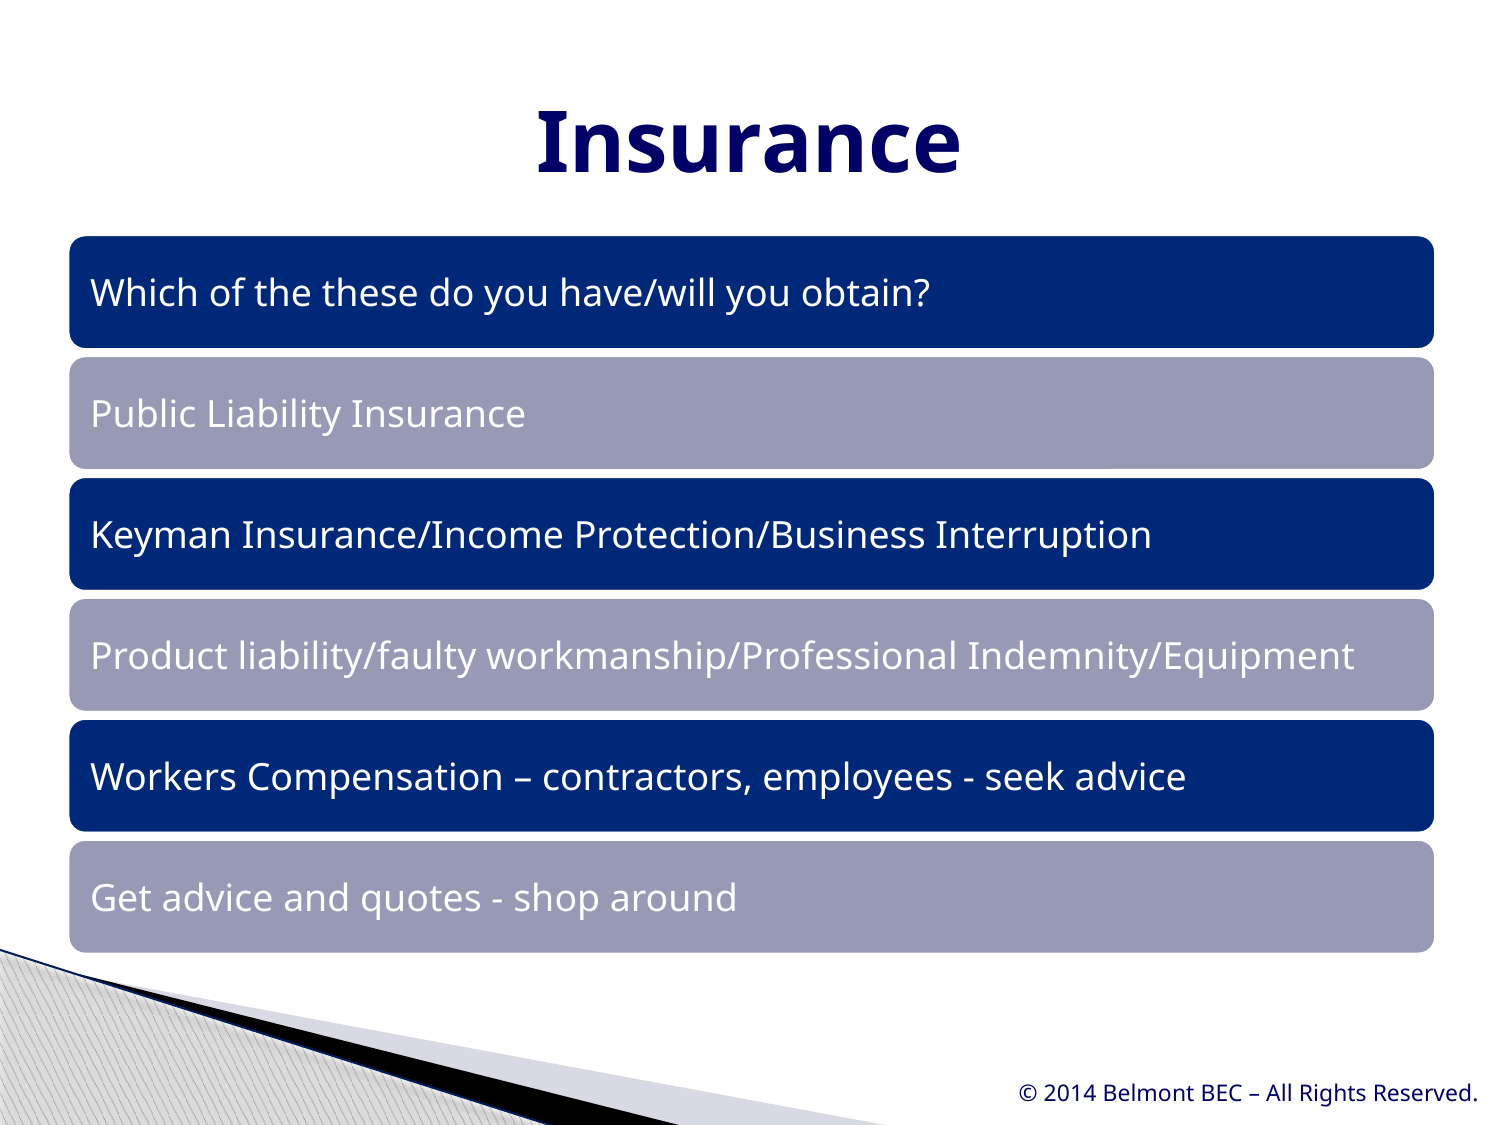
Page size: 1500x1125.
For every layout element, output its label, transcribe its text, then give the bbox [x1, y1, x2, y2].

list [64, 231, 1439, 958]
title Insurance [75, 45, 1425, 229]
